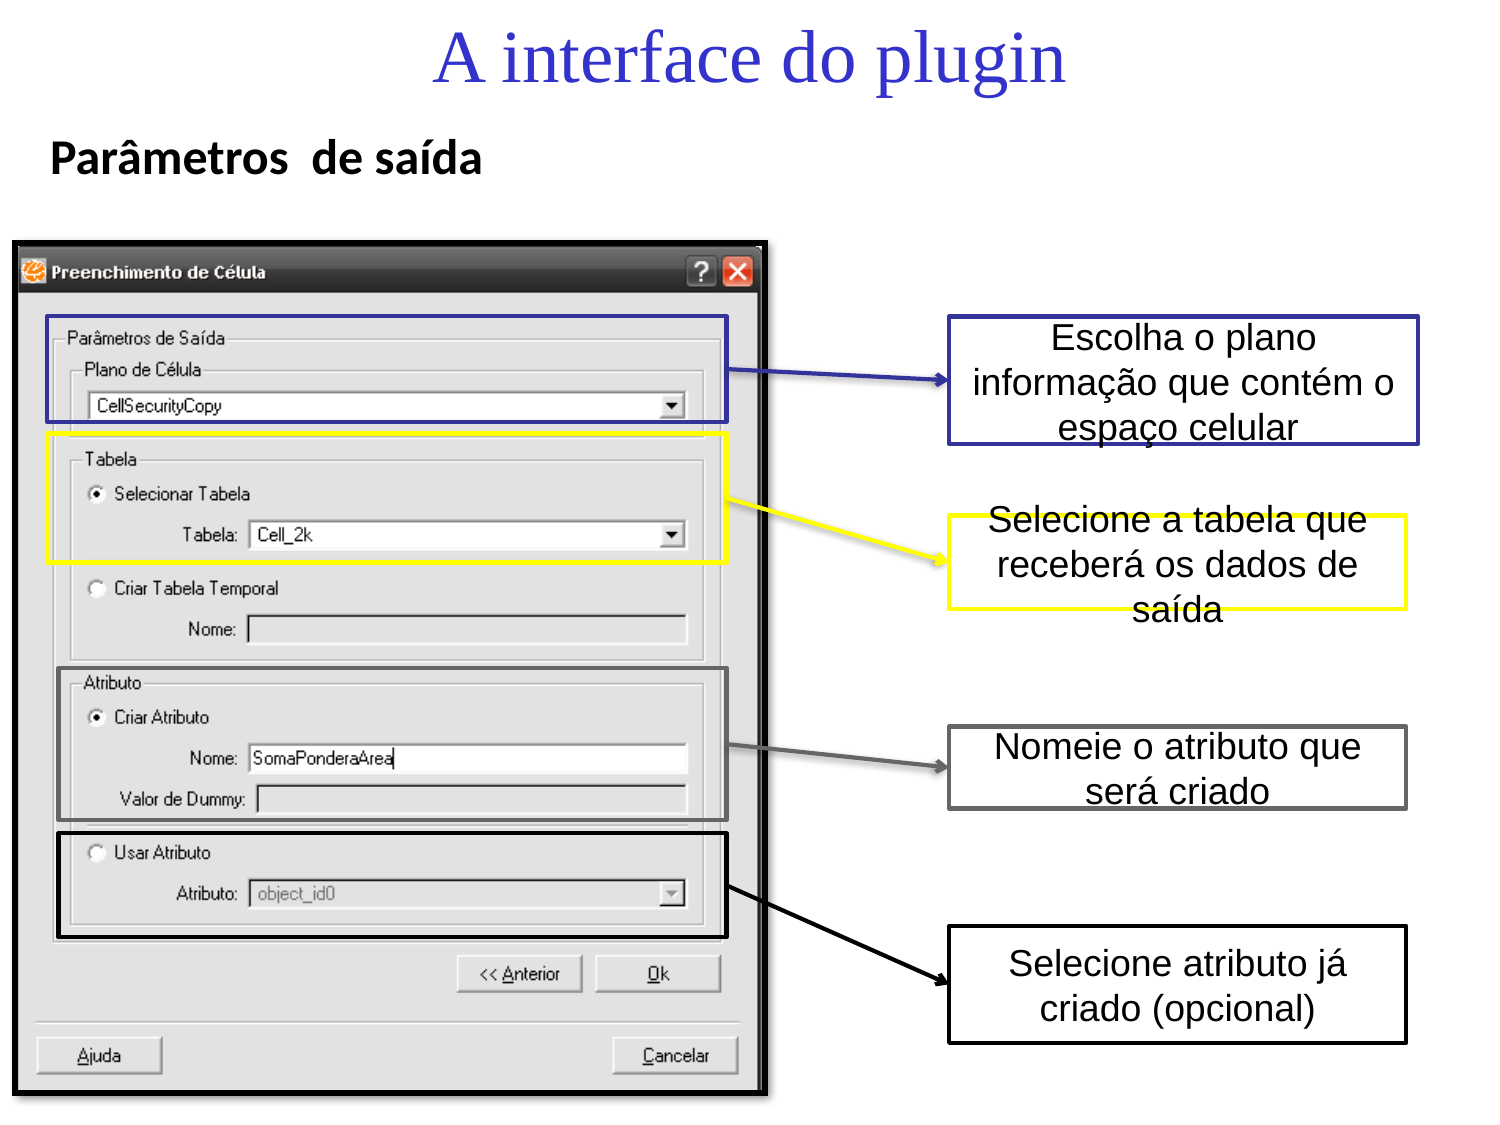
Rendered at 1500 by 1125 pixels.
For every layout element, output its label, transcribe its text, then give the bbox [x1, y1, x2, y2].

picture [18, 245, 762, 1091]
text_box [726, 885, 950, 985]
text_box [726, 497, 950, 563]
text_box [726, 744, 950, 768]
title A interface do plugin [0, 0, 1500, 106]
text_box Escolha o plano informação que contém o espaço celular [947, 314, 1420, 446]
text_box Selecione atributo já criado (opcional) [947, 924, 1408, 1045]
text_box Nomeie o atributo que será criado [947, 724, 1408, 811]
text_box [728, 368, 948, 381]
text_box Selecione a tabela que receberá os dados de saída [947, 513, 1408, 611]
text_box Parâmetros de saída [35, 117, 926, 192]
